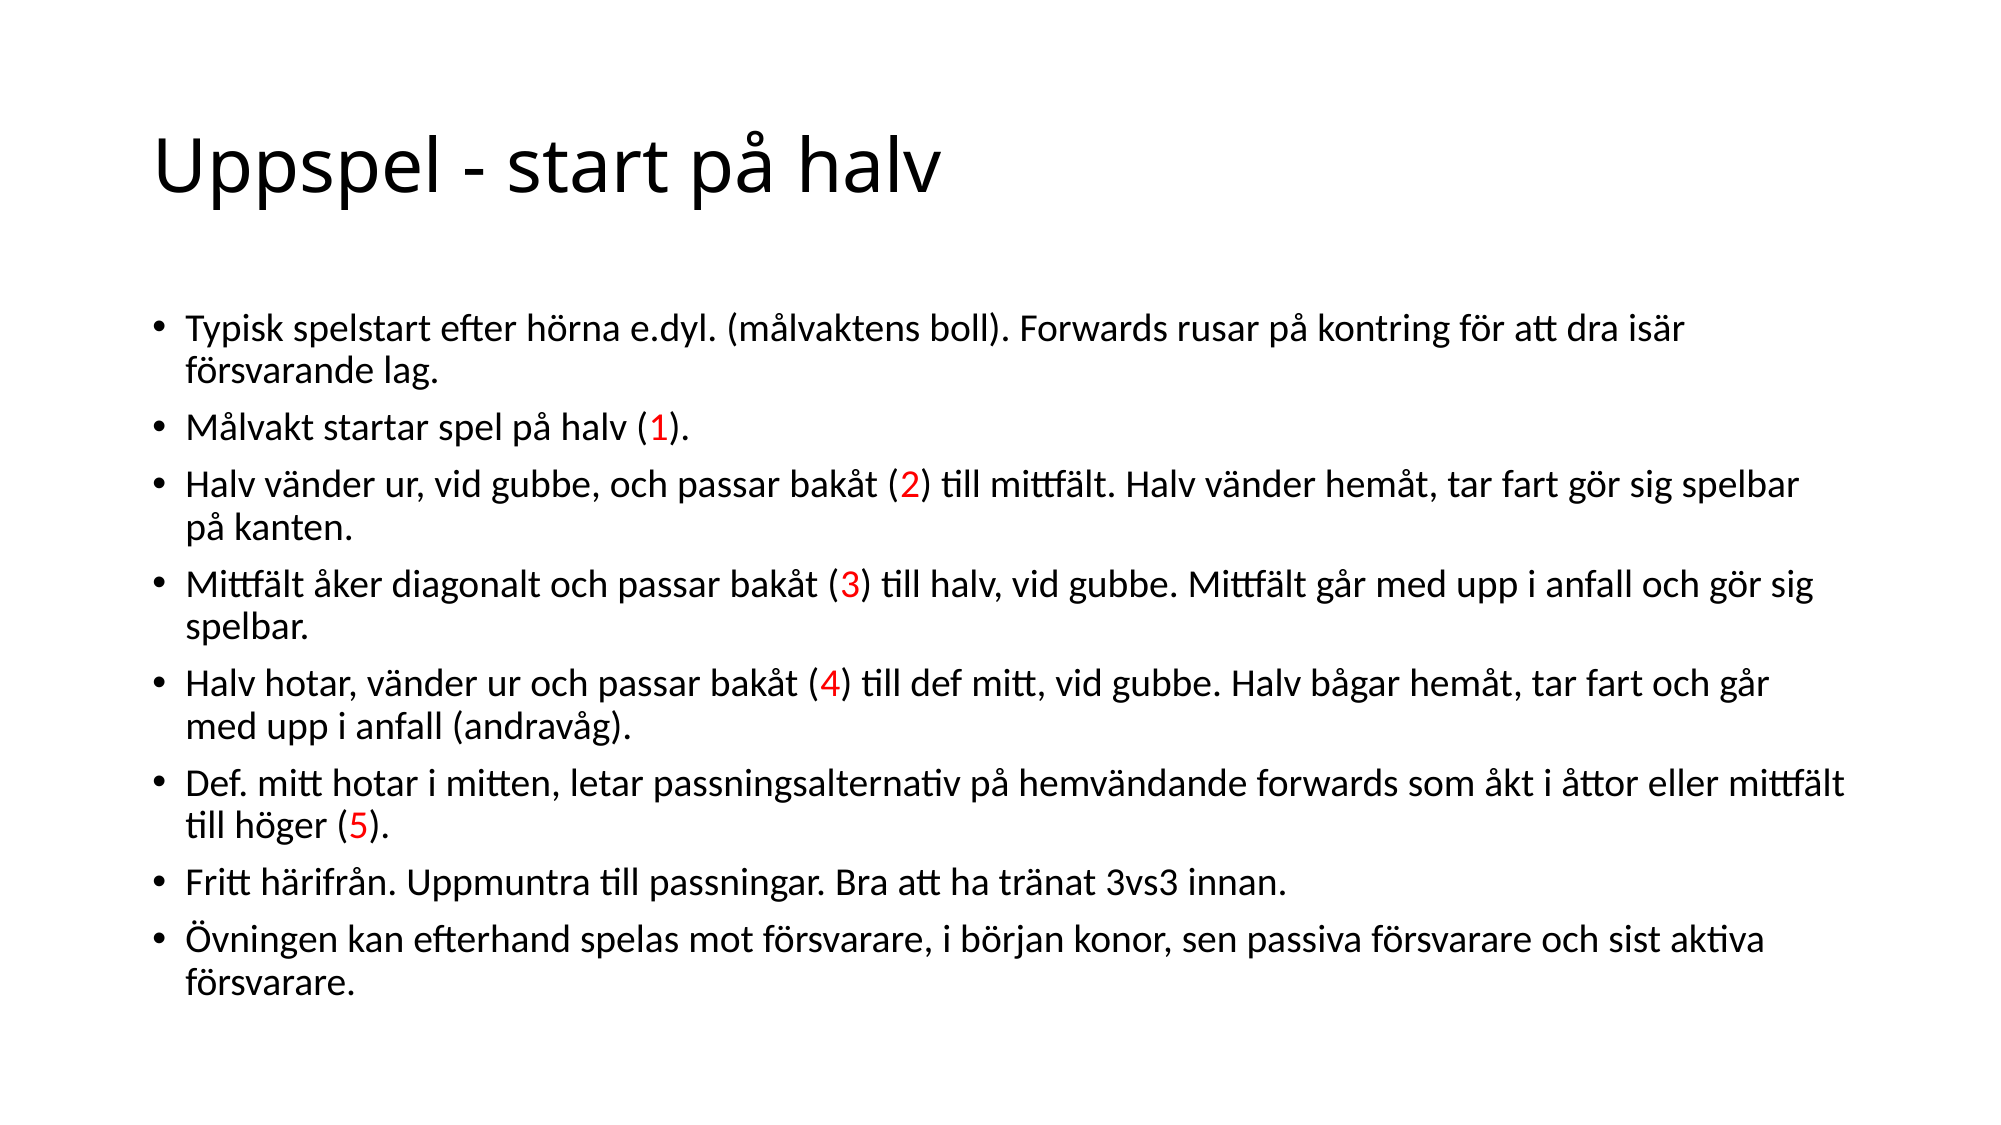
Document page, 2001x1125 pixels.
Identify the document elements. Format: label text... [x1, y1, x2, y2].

title Uppspel - start på halv [137, 59, 1863, 278]
list Typisk spelstart efter hörna e.dyl. (målvaktens boll). Forwards rusar på kontring för att dra isär försvarande lag. Målvakt startar spel på halv (1). Halv vänder ur, vid gubbe, och passar bakåt (2) till mittfält. Halv vänder hemåt, tar fart gör sig spelbar på kanten. Mittfält åker diagonalt och passar bakåt (3) till halv, vid gubbe. Mittfält går med upp i anfall och gör sig spelbar. Halv hotar, vänder ur och passar bakåt (4) till def mitt, vid gubbe. Halv bågar hemåt, tar fart och går med upp i anfall (andravåg). Def. mitt hotar i mitten, letar passningsalternativ på hemvändande forwards som åkt i åttor eller mittfält till höger (5). Fritt härifrån. Uppmuntra till passningar. Bra att ha tränat 3vs3 innan. Övningen kan efterhand spelas mot försvarare, i början konor, sen passiva försvarare och sist aktiva försvarare. [137, 299, 1863, 1014]
